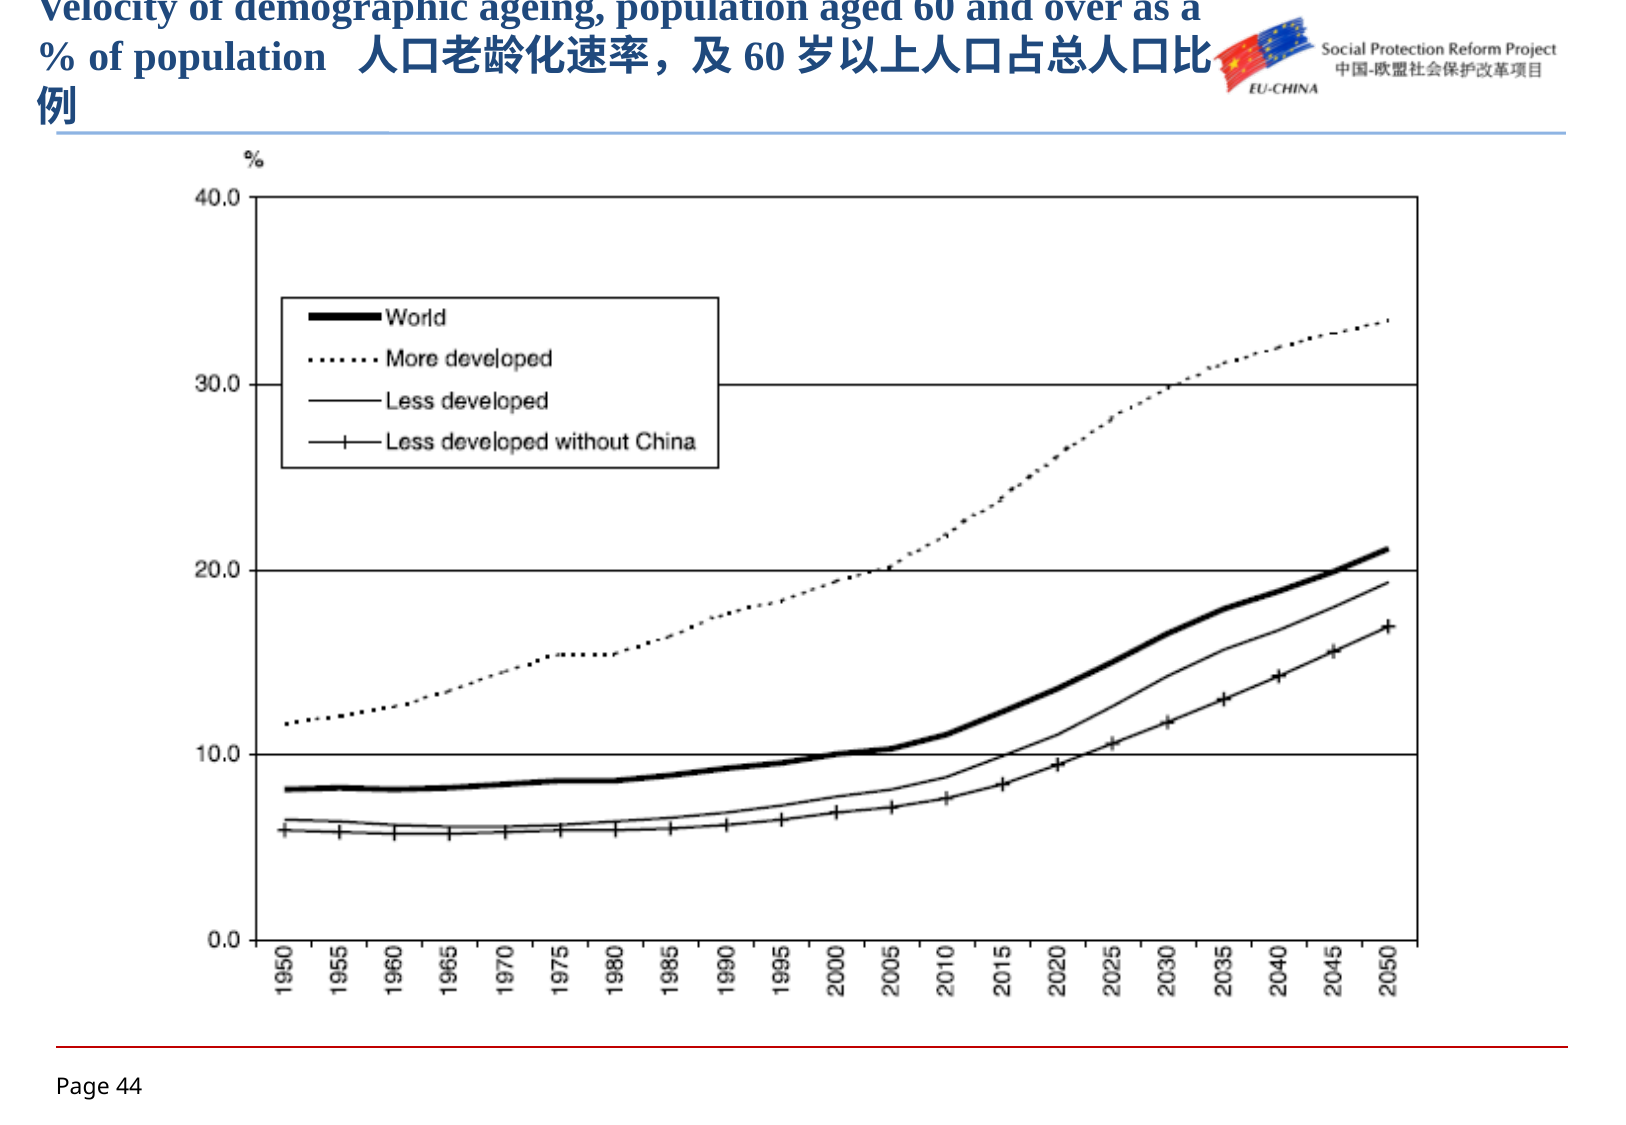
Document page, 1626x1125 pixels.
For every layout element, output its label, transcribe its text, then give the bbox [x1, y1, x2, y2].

picture [150, 149, 1493, 1026]
title Velocity of demographic ageing, population aged 60 and over as a % of population 人口老龄化速率，及60岁以上人口占总人口比例 [20, 18, 1267, 145]
picture [1206, 10, 1567, 99]
